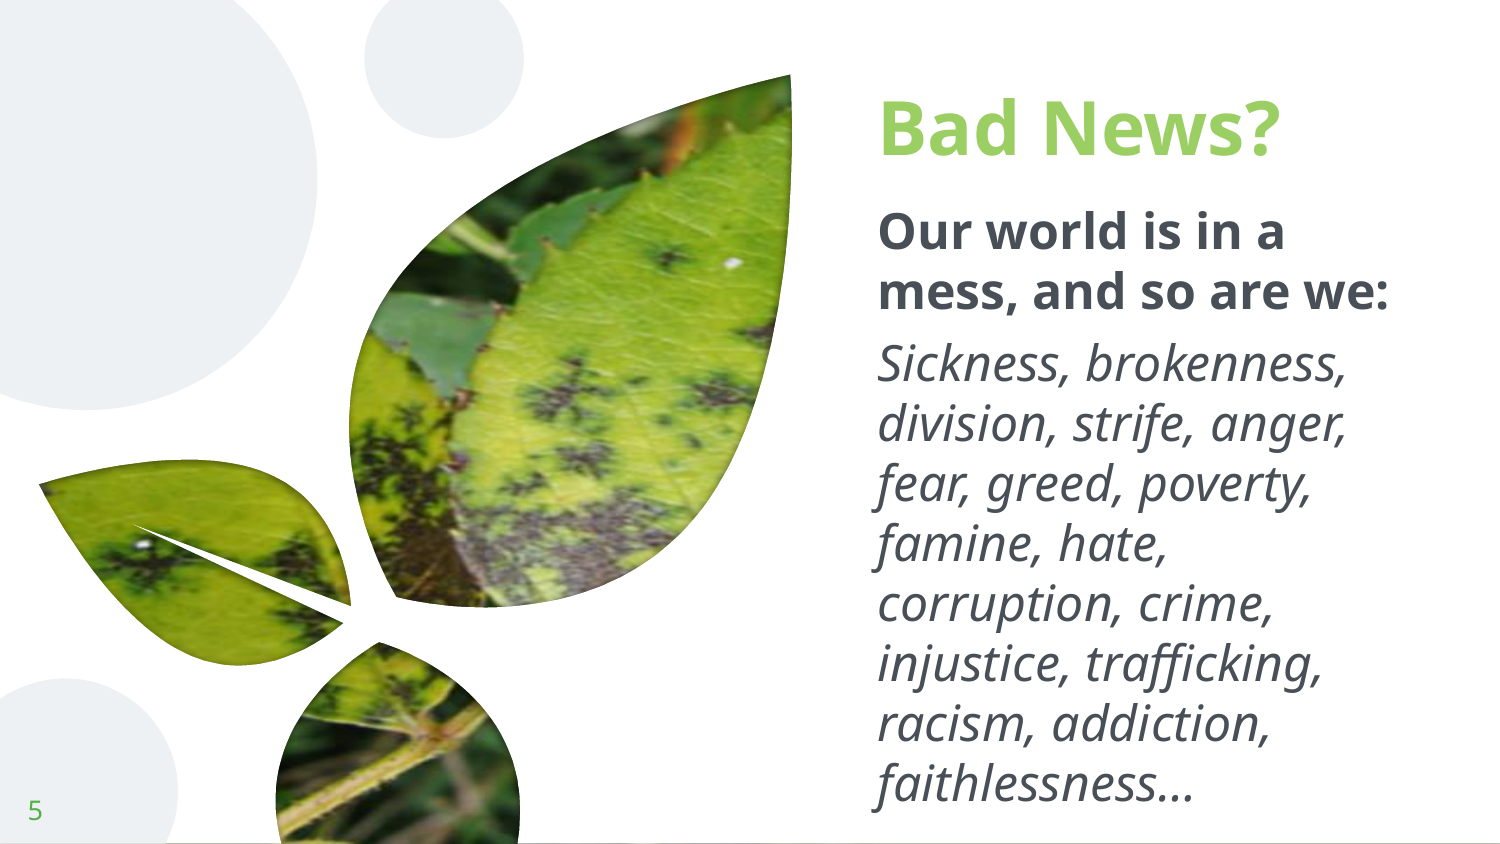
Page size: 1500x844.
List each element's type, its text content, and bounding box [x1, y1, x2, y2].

slide_number 5 [12, 779, 103, 844]
picture [276, 643, 520, 844]
picture [349, 75, 792, 607]
picture [40, 460, 350, 665]
list Our world is in a mess, and so are we: Sickness, brokenness, division, strife, anger, fear, greed, poverty, famine, hate, corruption, crime, injustice, trafficking, racism, addiction, faithlessness… [862, 184, 1428, 785]
title Bad News? [862, 71, 1428, 184]
